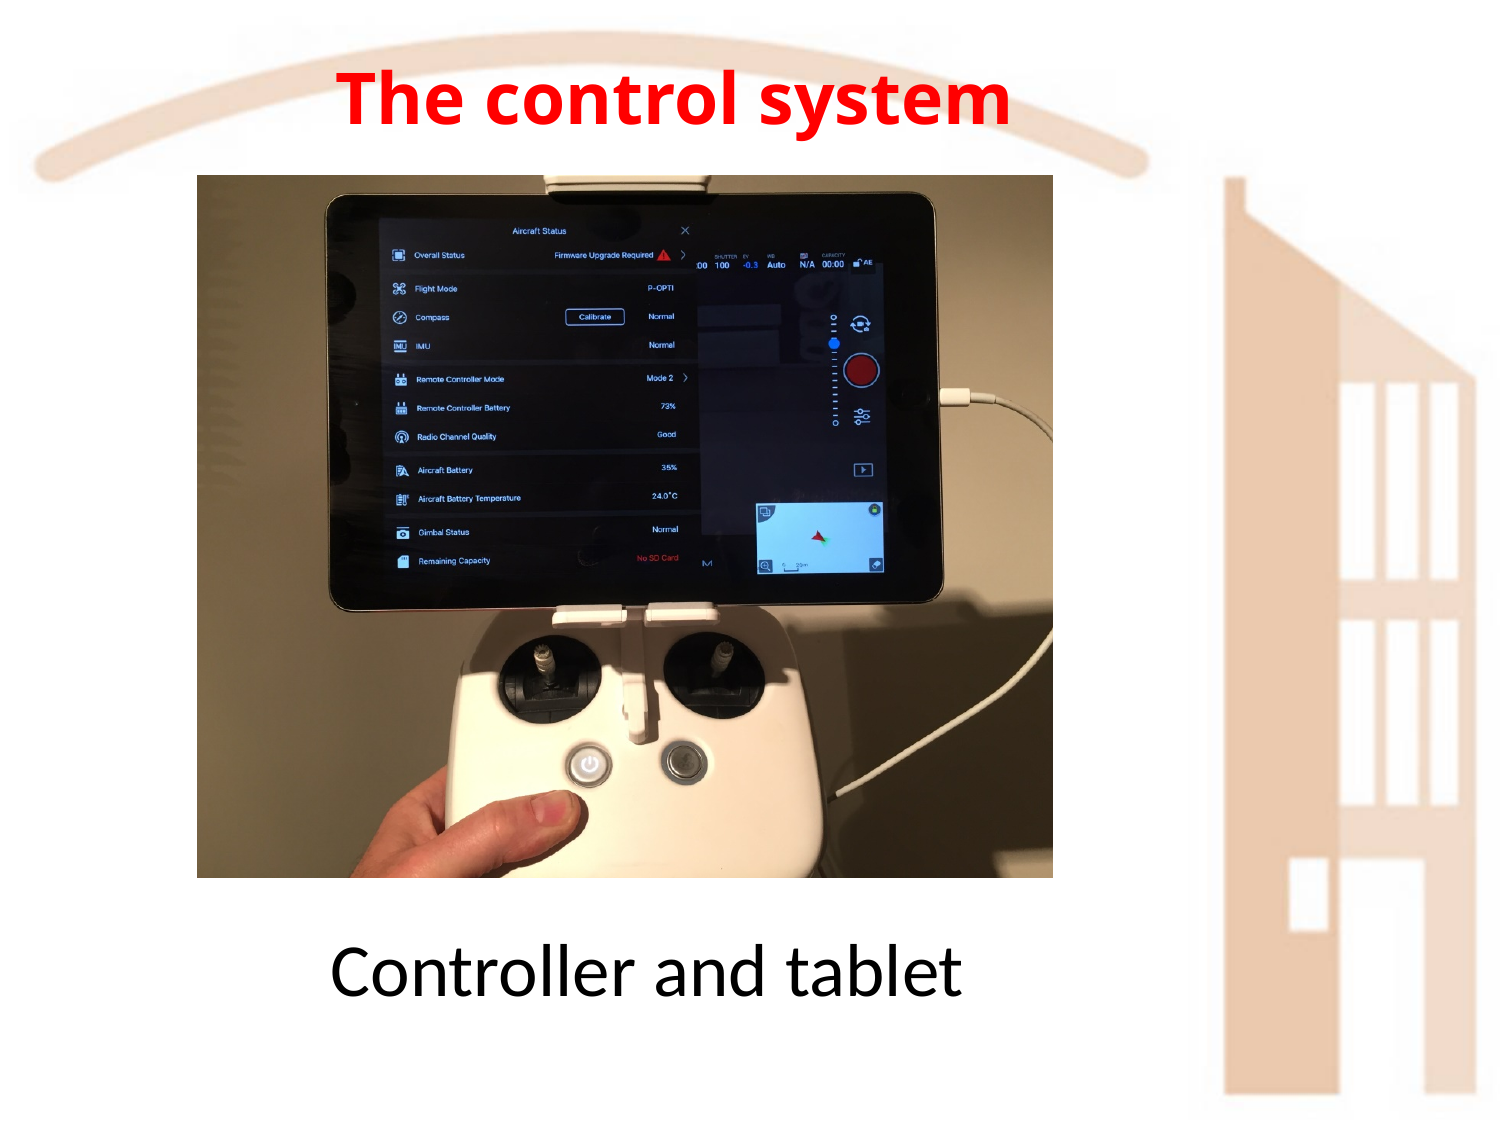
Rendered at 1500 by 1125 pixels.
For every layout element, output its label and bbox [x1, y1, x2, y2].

text_box [0, 0, 1500, 1125]
